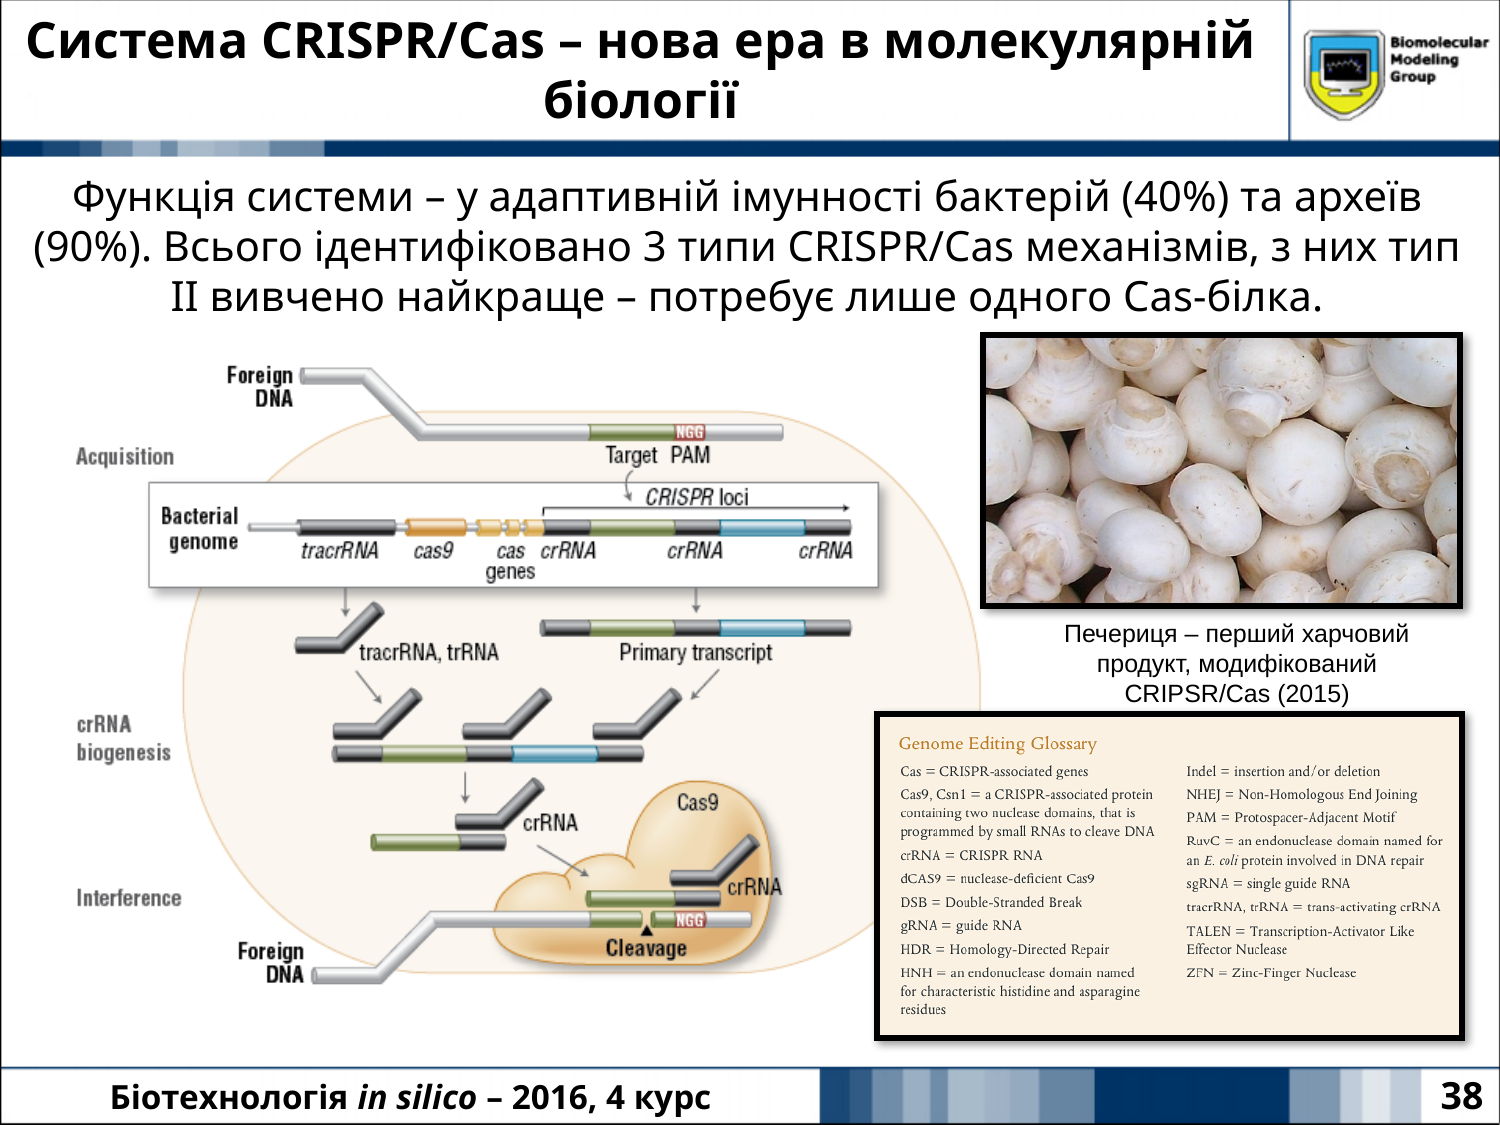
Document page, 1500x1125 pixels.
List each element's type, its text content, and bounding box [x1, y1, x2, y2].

text_box Функція системи – у адаптивній імунності бактерій (40%) та археїв (90%). Всього ідентифіковано 3 типи CRISPR/Cas механізмів, з них тип ІІ вивчено найкраще – потребує лише одного Cas-білка. [17, 161, 1477, 328]
text_box Печериця – перший харчовий продукт, модифікований CRIPSR/Cas (2015) [1045, 611, 1430, 715]
title Система CRISPR/Cas – нова ера в молекулярній біології [0, 0, 1282, 138]
text_box Біотехнологія in silico – 2016, 4 курс [0, 1068, 821, 1124]
picture [0, 0, 1500, 1125]
text_box 38 [1425, 1063, 1499, 1125]
